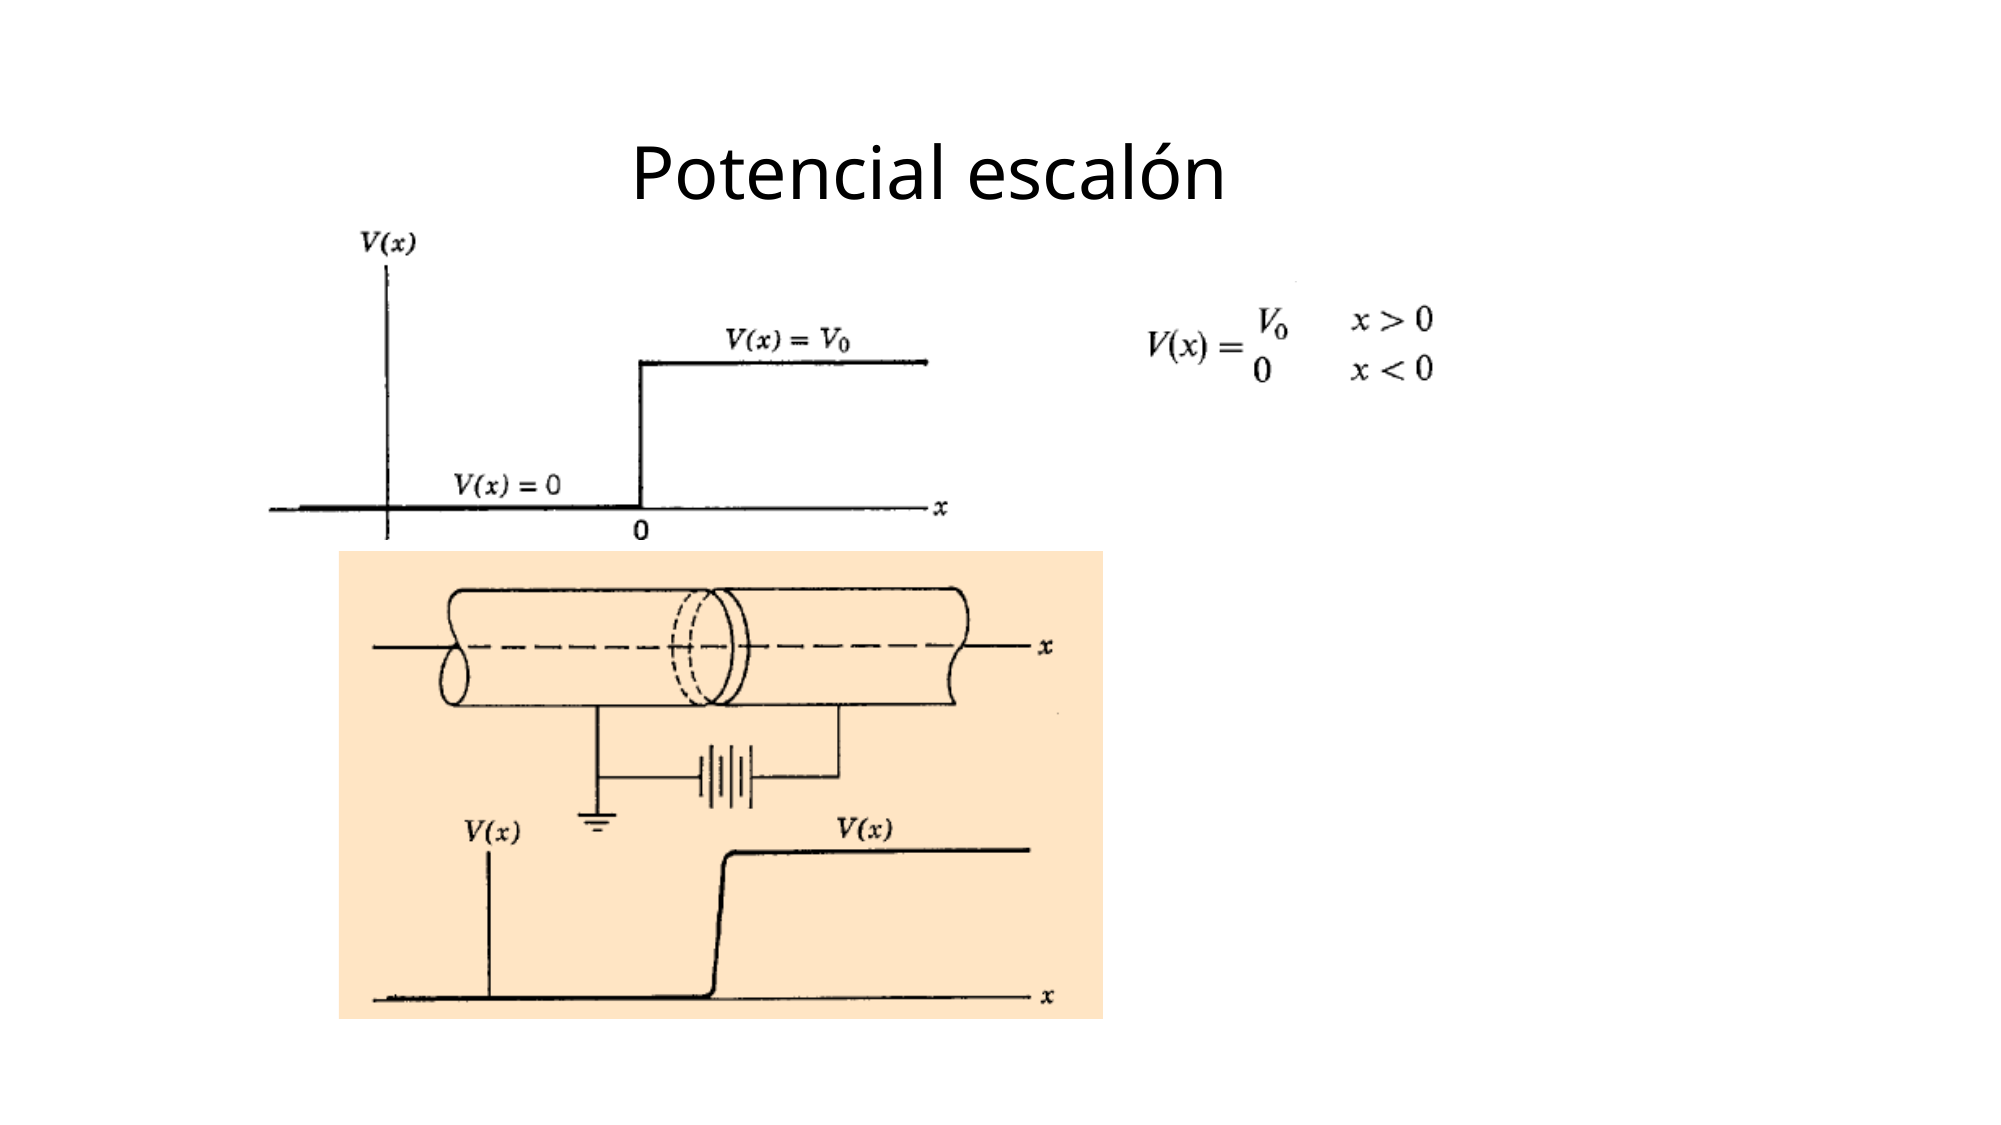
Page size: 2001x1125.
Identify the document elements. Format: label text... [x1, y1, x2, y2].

picture [338, 551, 1103, 1052]
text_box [1132, 281, 1456, 400]
picture [235, 202, 1000, 540]
text_box Potencial escalón [66, 119, 1792, 225]
